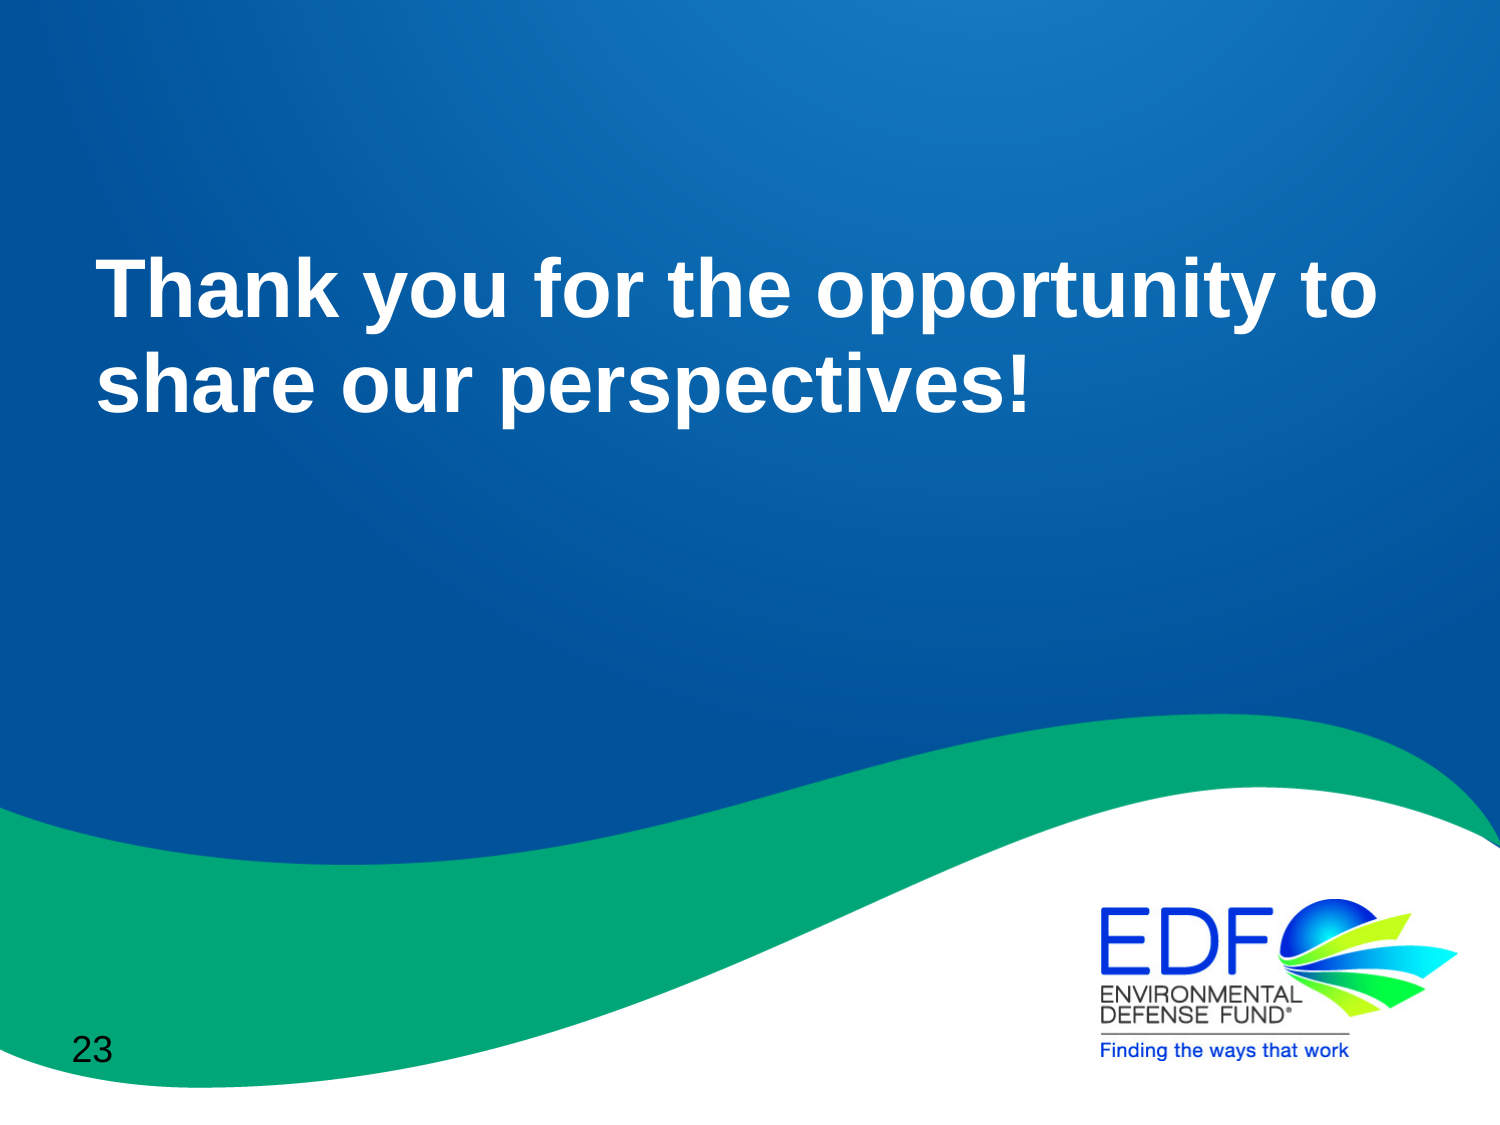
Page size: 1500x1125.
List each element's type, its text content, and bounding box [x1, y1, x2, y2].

text_box 23 [56, 1017, 129, 1078]
title Thank you for the opportunity to share our perspectives! [95, 190, 1425, 432]
picture [0, 0, 1500, 1088]
